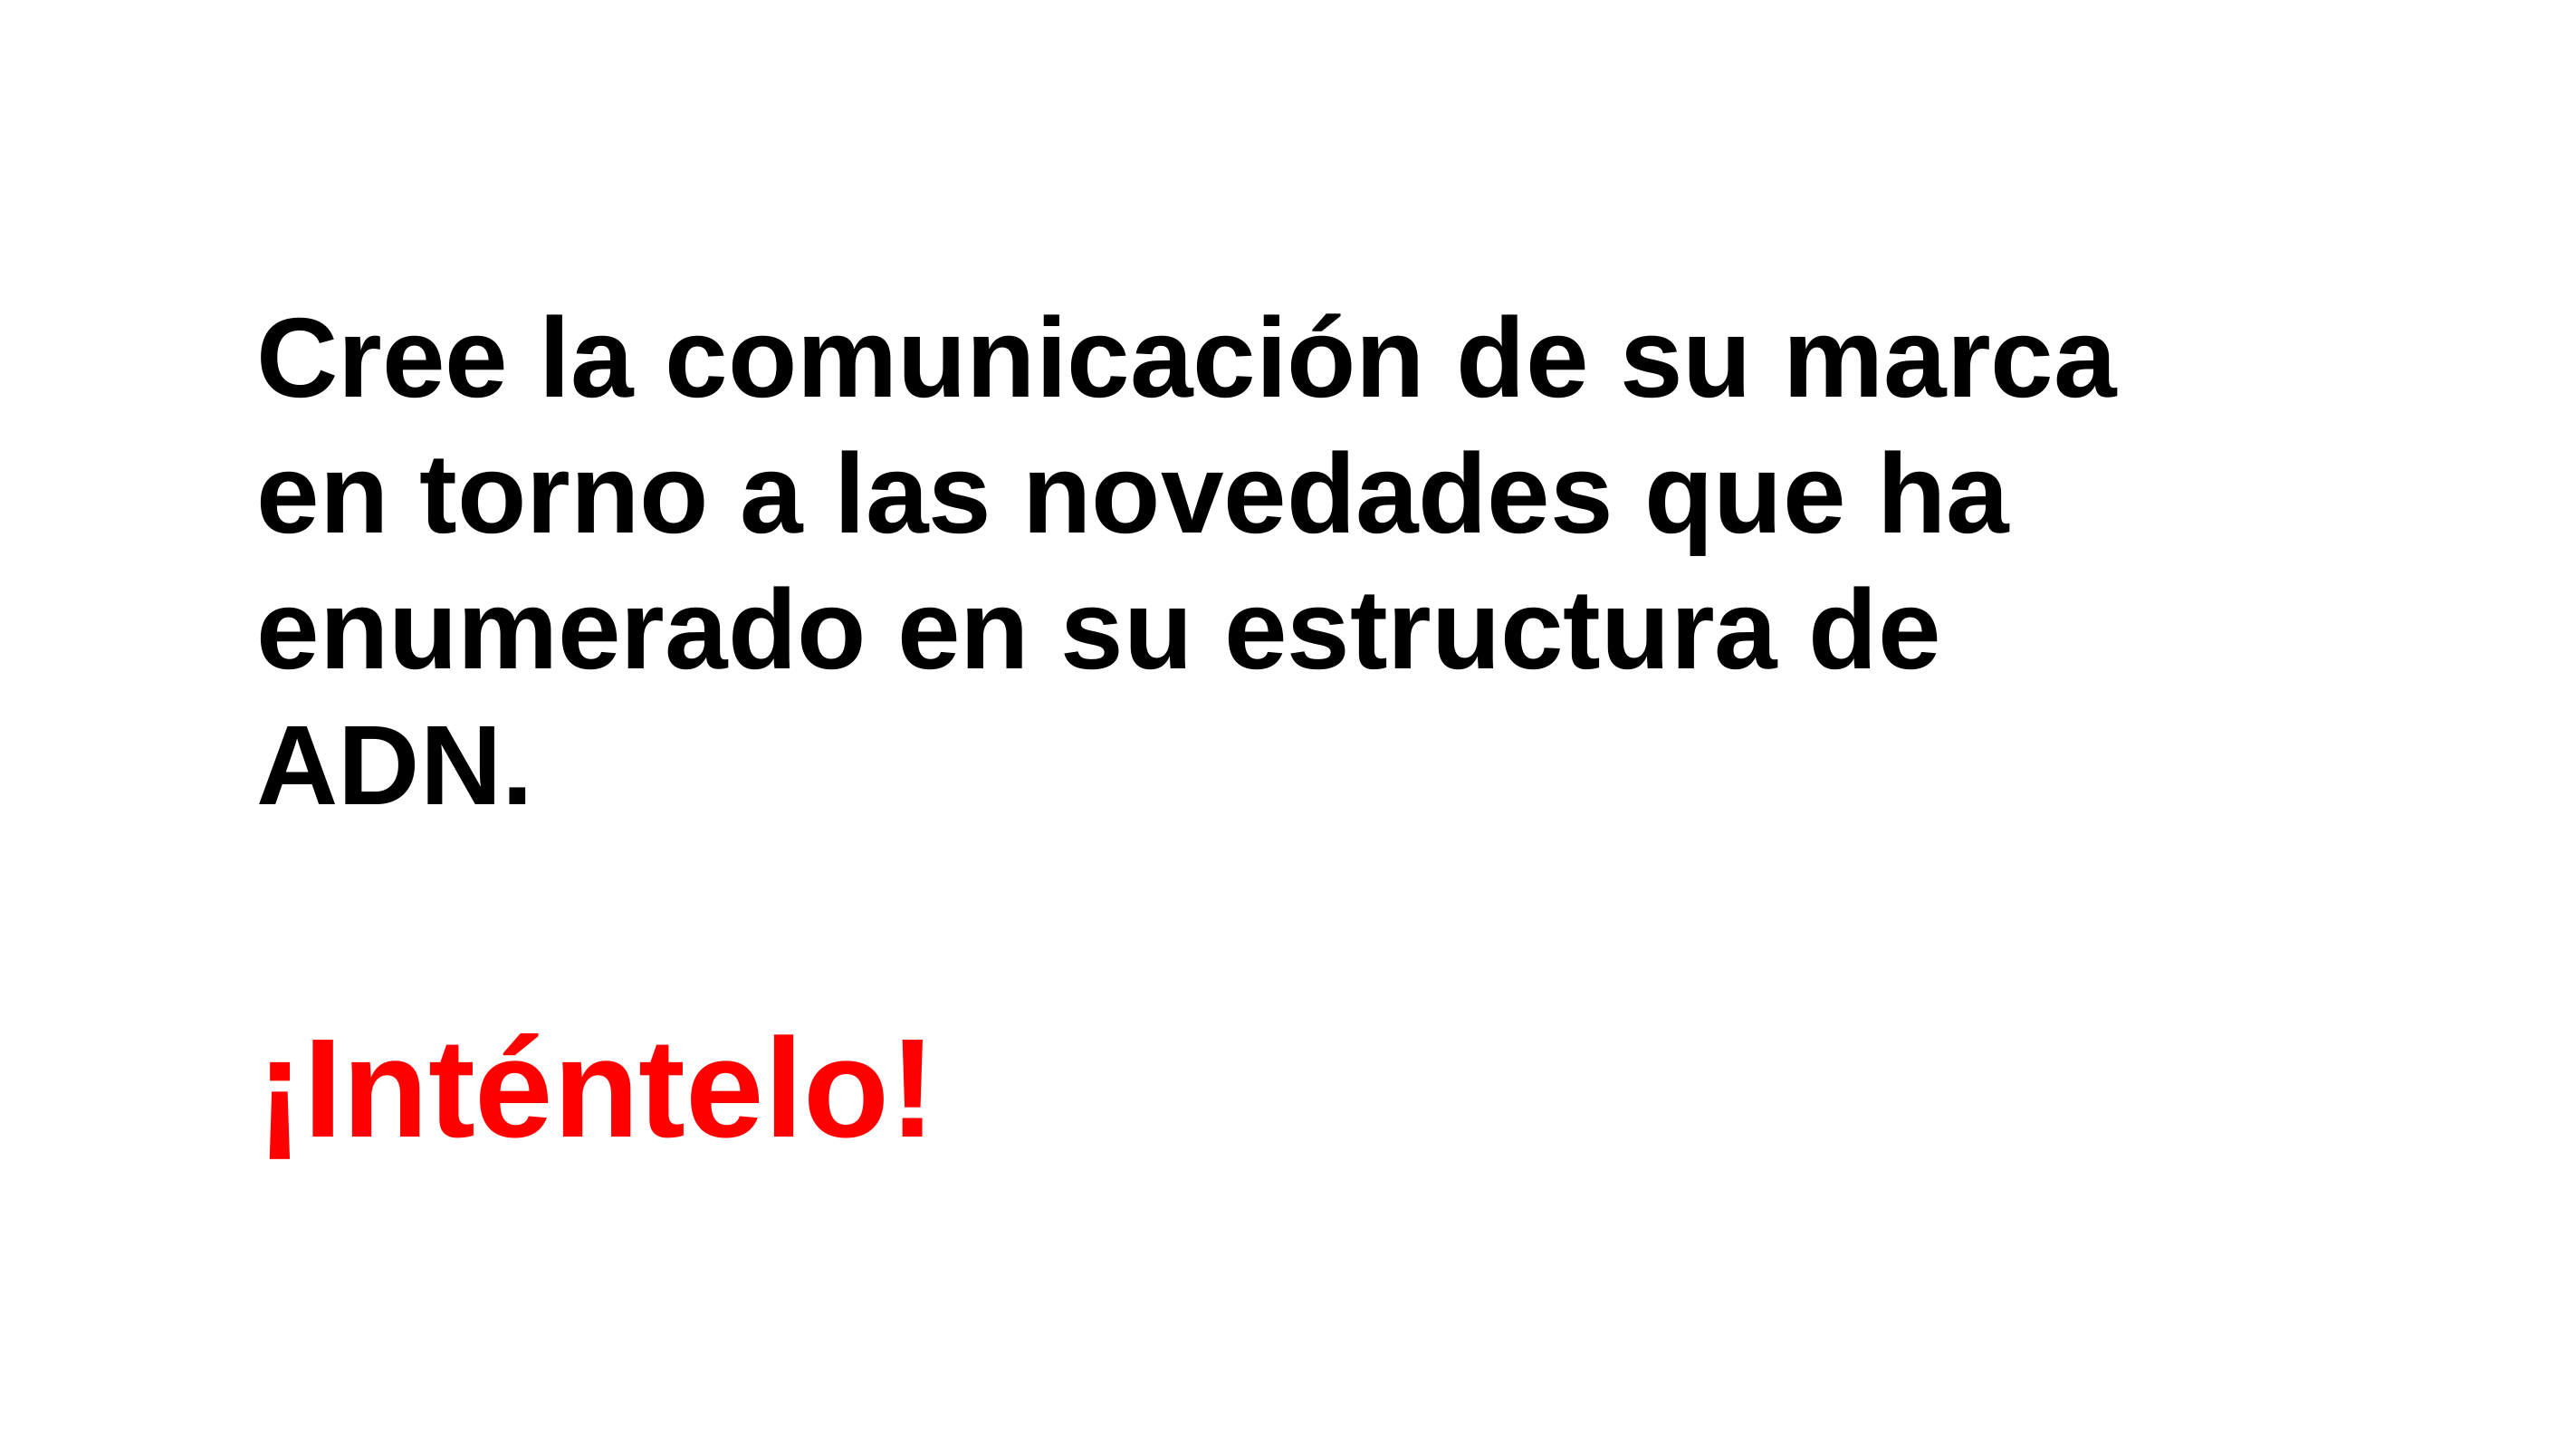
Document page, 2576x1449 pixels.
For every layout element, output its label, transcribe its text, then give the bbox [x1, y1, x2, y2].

text_box Cree la comunicación de su marca en torno a las novedades que ha enumerado en su estructura de ADN. ¡Inténtelo! [246, 273, 2226, 1176]
